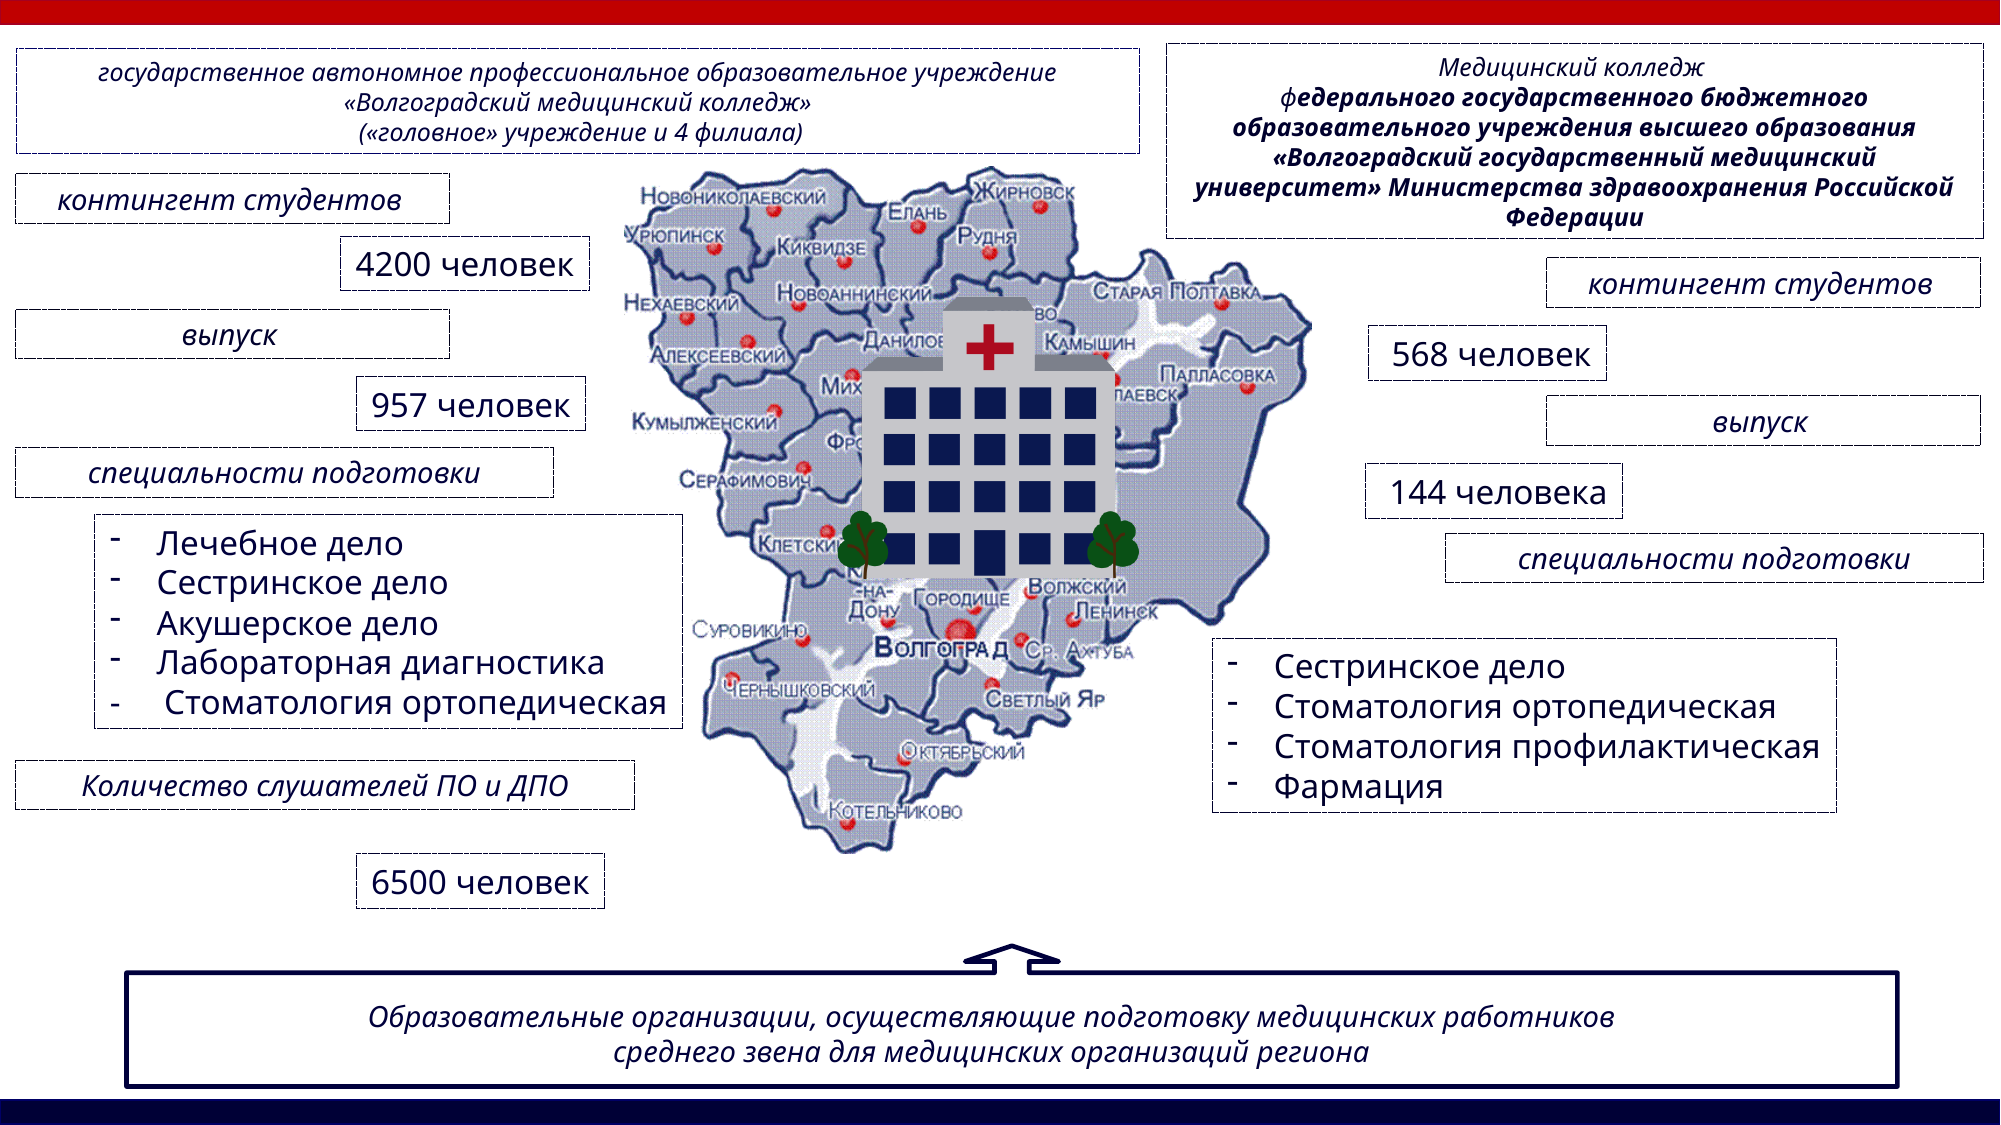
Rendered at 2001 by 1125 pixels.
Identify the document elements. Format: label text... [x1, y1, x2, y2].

text_box [125, 1076, 1899, 1088]
text_box Образовательные организации, осуществляющие подготовку медицинских работников среднего звена для медицинских организаций региона [38, 990, 1953, 1076]
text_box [15, 48, 1140, 910]
text_box [0, 0, 2000, 25]
picture [1140, 166, 1312, 854]
text_box [0, 1099, 2000, 1125]
text_box [125, 944, 1899, 990]
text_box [1166, 43, 1984, 815]
